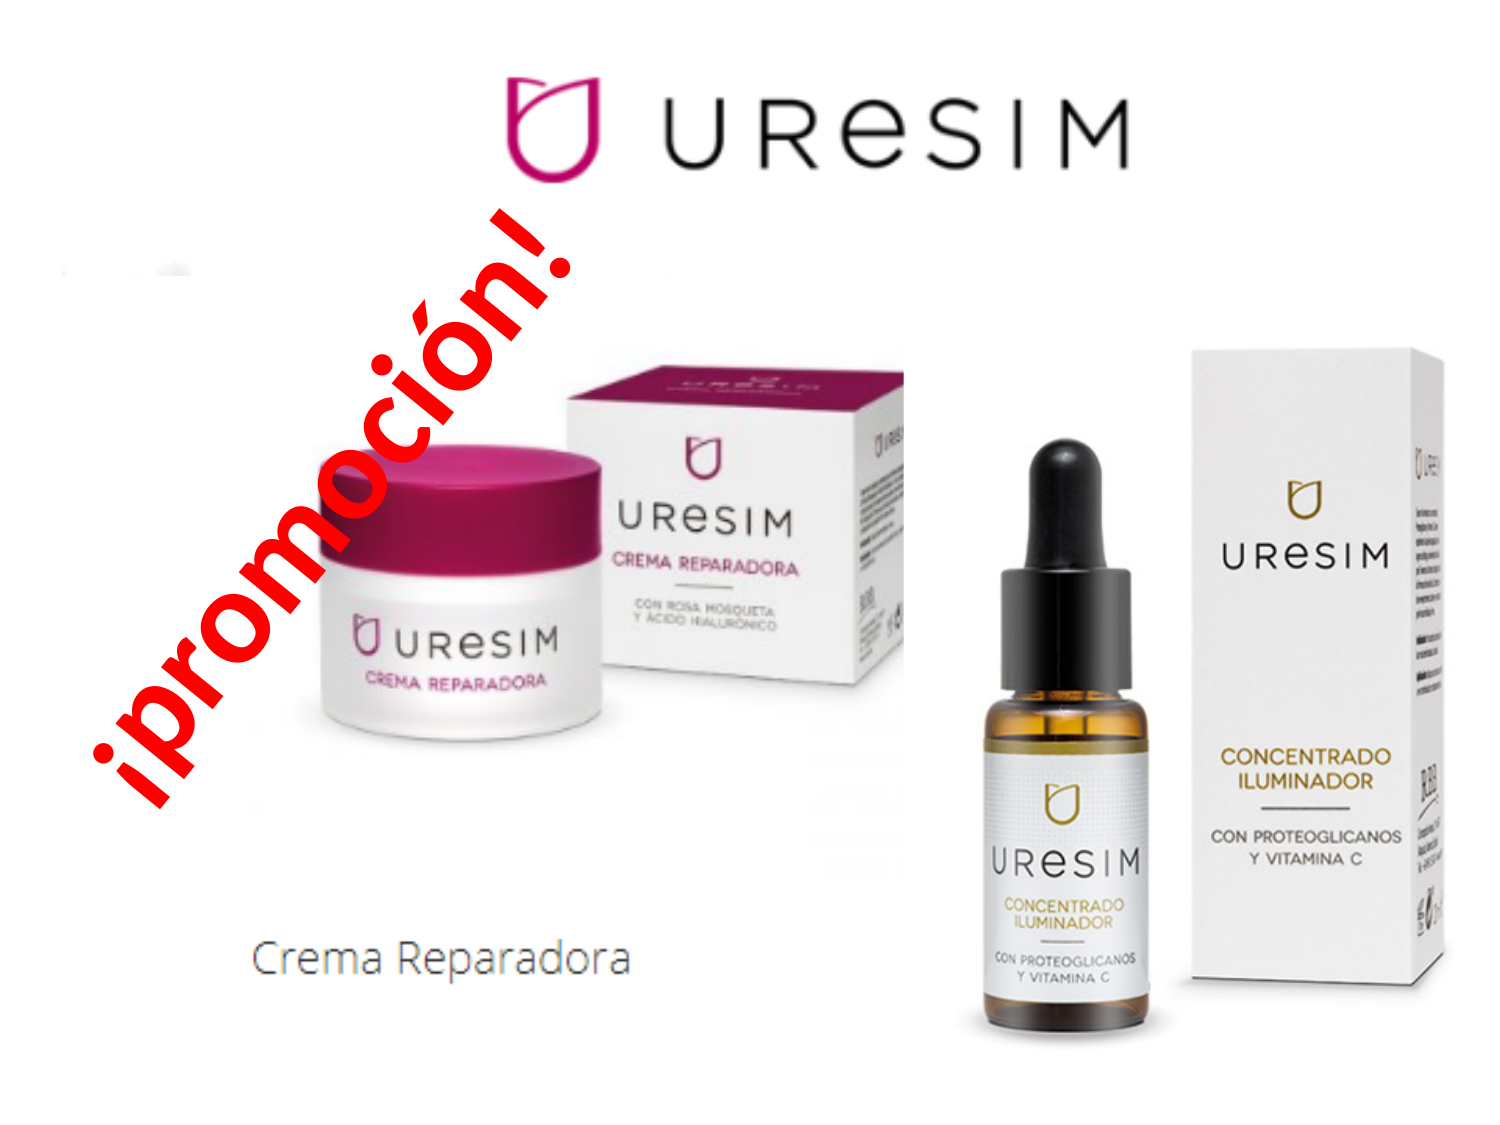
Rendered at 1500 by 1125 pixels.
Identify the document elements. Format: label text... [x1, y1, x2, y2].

text_box ¡promoción! [12, 452, 236, 870]
text_box ¡promoción! [339, 284, 662, 324]
picture [60, 32, 1486, 277]
picture [241, 325, 1500, 1059]
